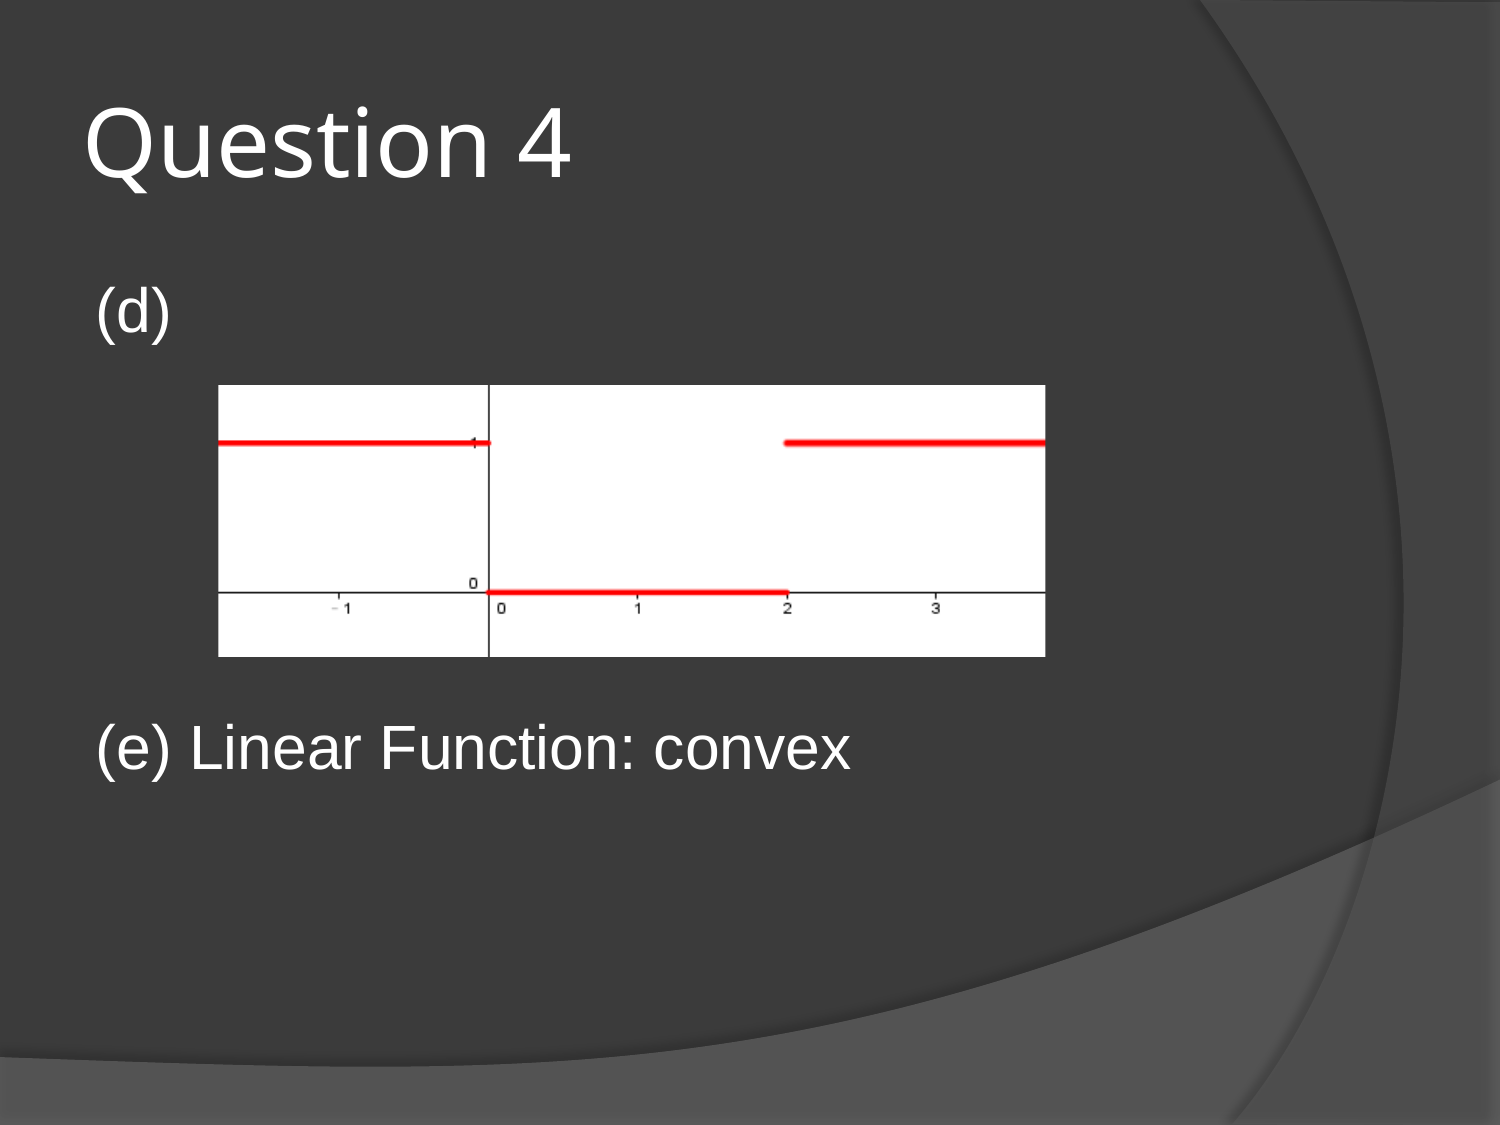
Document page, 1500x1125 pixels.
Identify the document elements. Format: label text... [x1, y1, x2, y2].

picture [218, 385, 1046, 658]
title Question 4 [75, 45, 1300, 233]
list (d) (e) Linear Function: convex [75, 262, 1300, 1005]
